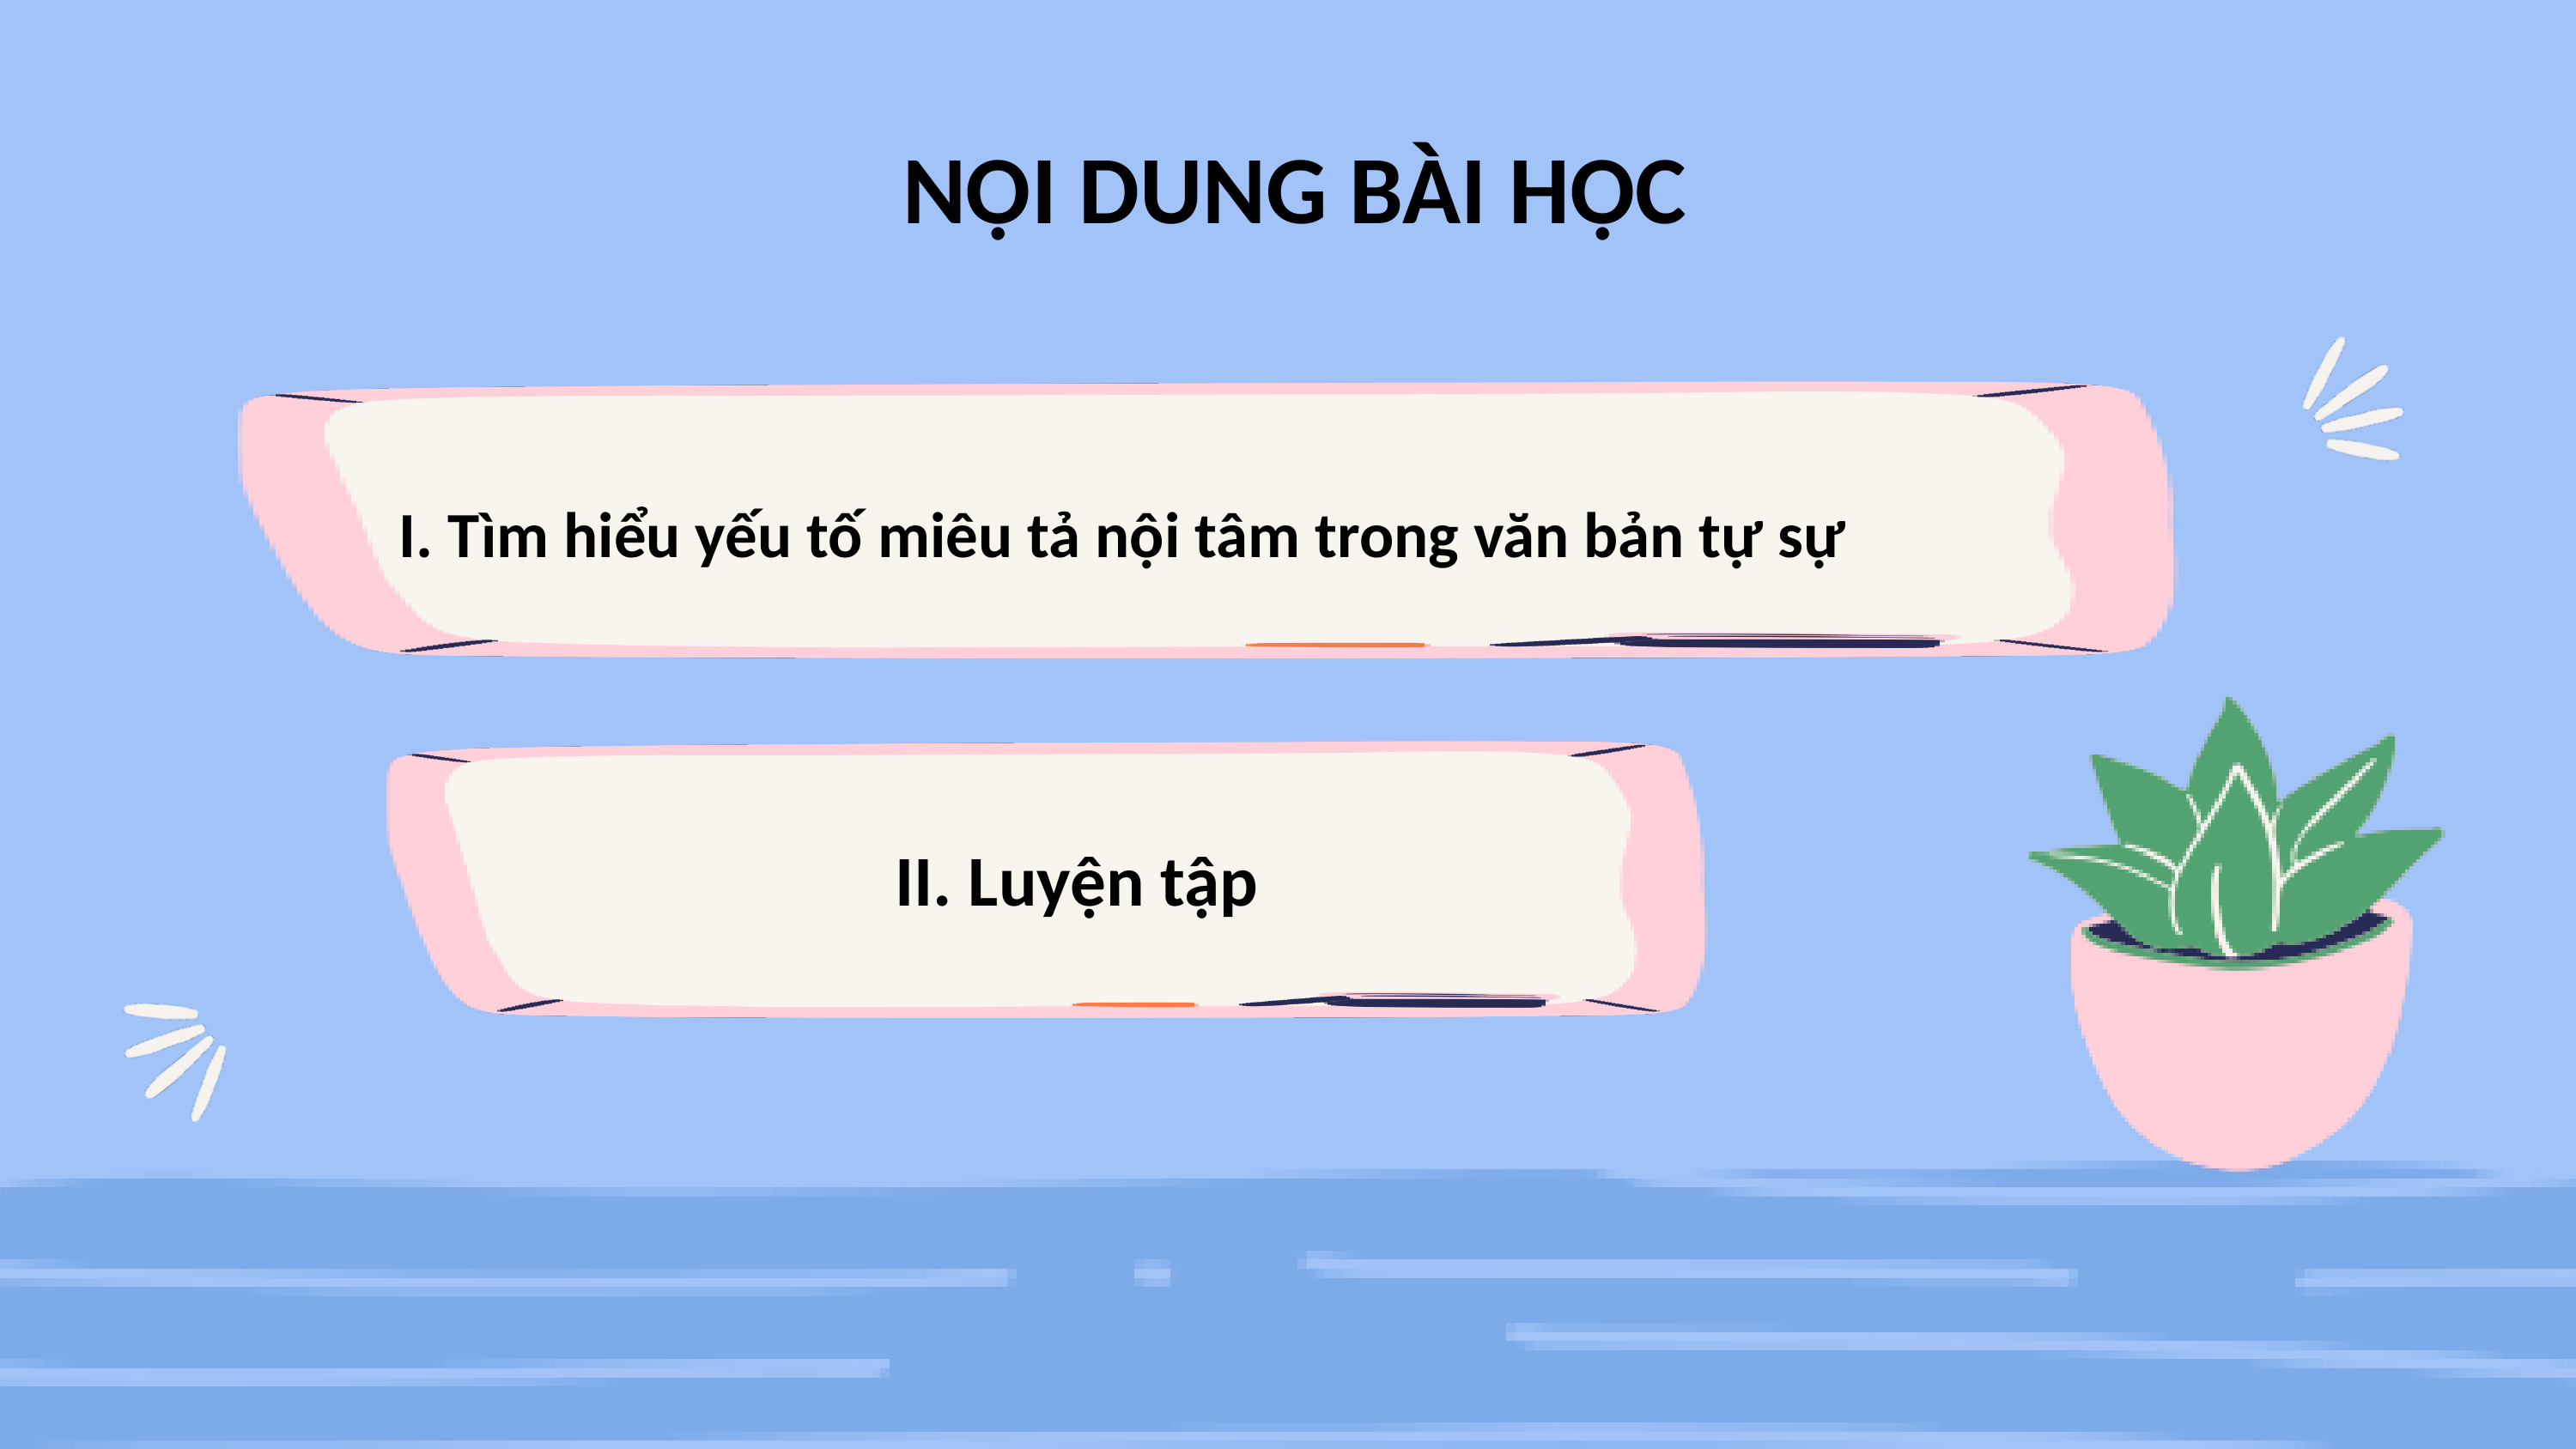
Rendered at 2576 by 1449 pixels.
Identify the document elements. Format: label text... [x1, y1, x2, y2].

picture [0, 381, 2576, 1449]
picture [95, 974, 250, 1135]
picture [386, 740, 1716, 1020]
text_box NỘI DUNG BÀI HỌC [798, 120, 1792, 250]
picture [2282, 325, 2431, 487]
